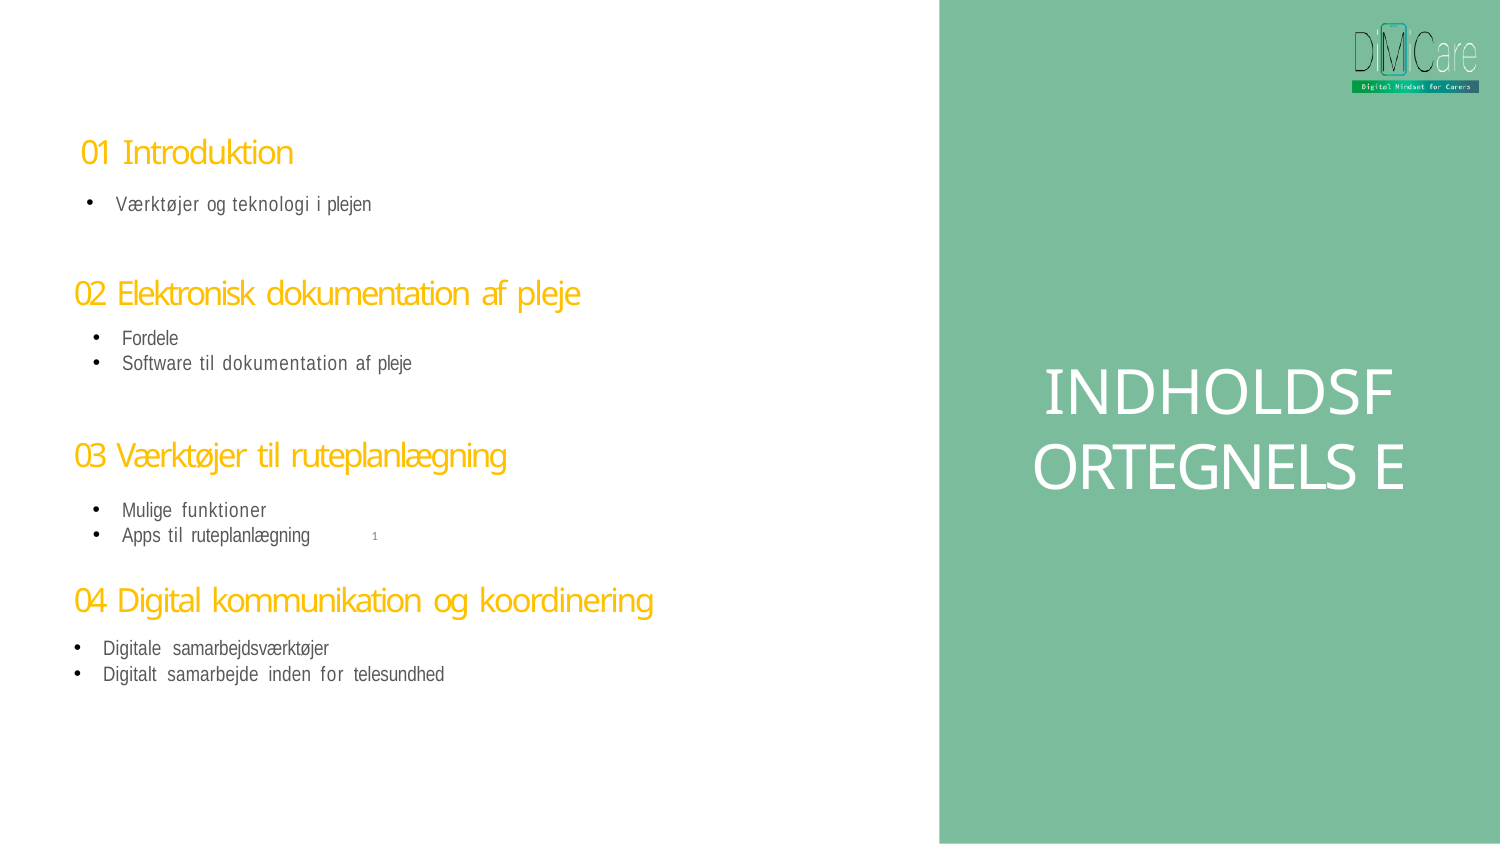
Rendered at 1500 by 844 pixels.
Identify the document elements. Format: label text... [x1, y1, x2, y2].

text_box 04 Digital kommunikation og koordinering Digitale samarbejdsværktøjer Digitalt samarbejde inden for telesundhed [71, 577, 741, 686]
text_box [939, 0, 1500, 844]
text_box 03 Værktøjer til ruteplanlægning Mulige funktioner [71, 431, 583, 522]
text_box Værktøjer og teknologi i plejen [84, 188, 380, 216]
text_box 1 [369, 526, 381, 544]
title 01 Introduktion [78, 129, 327, 273]
text_box 02 Elektronisk dokumentation af pleje Fordele Software til dokumentation af pleje [71, 250, 670, 375]
text_box Apps til ruteplanlægning [90, 519, 326, 547]
